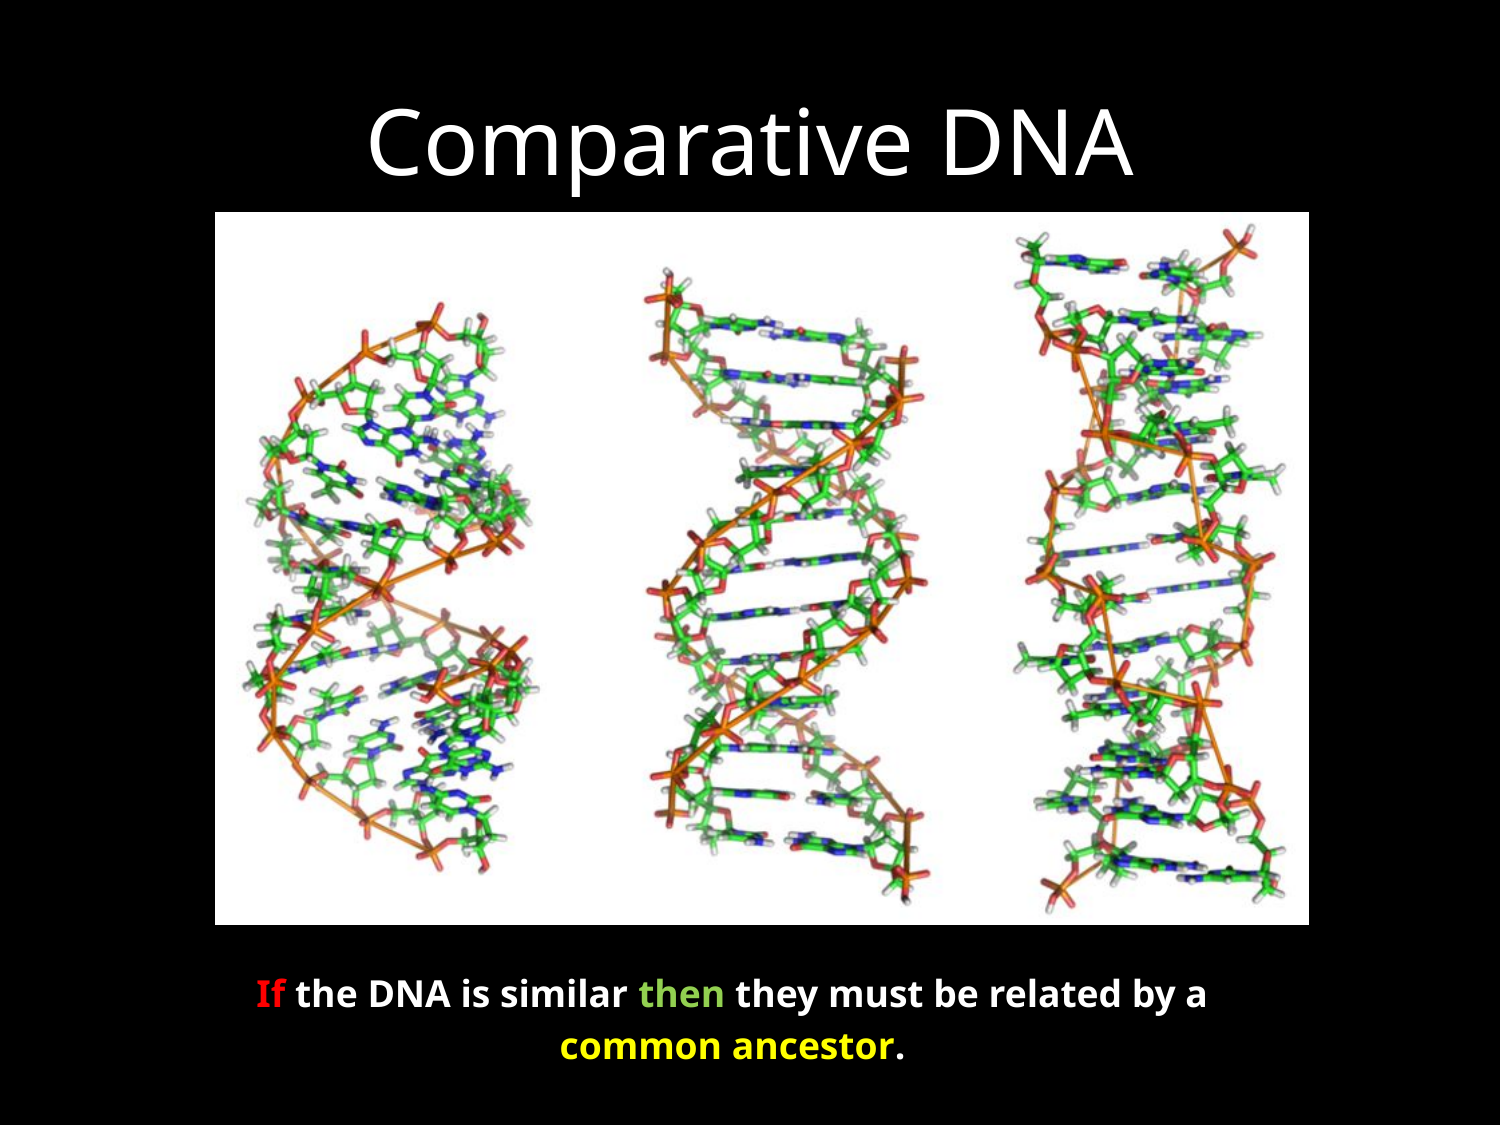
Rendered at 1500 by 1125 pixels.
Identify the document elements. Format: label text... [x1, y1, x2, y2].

list If the DNA is similar then they must be related by a common ancestor. [12, 962, 1463, 1075]
picture [215, 212, 1310, 926]
title Comparative DNA [75, 45, 1425, 233]
